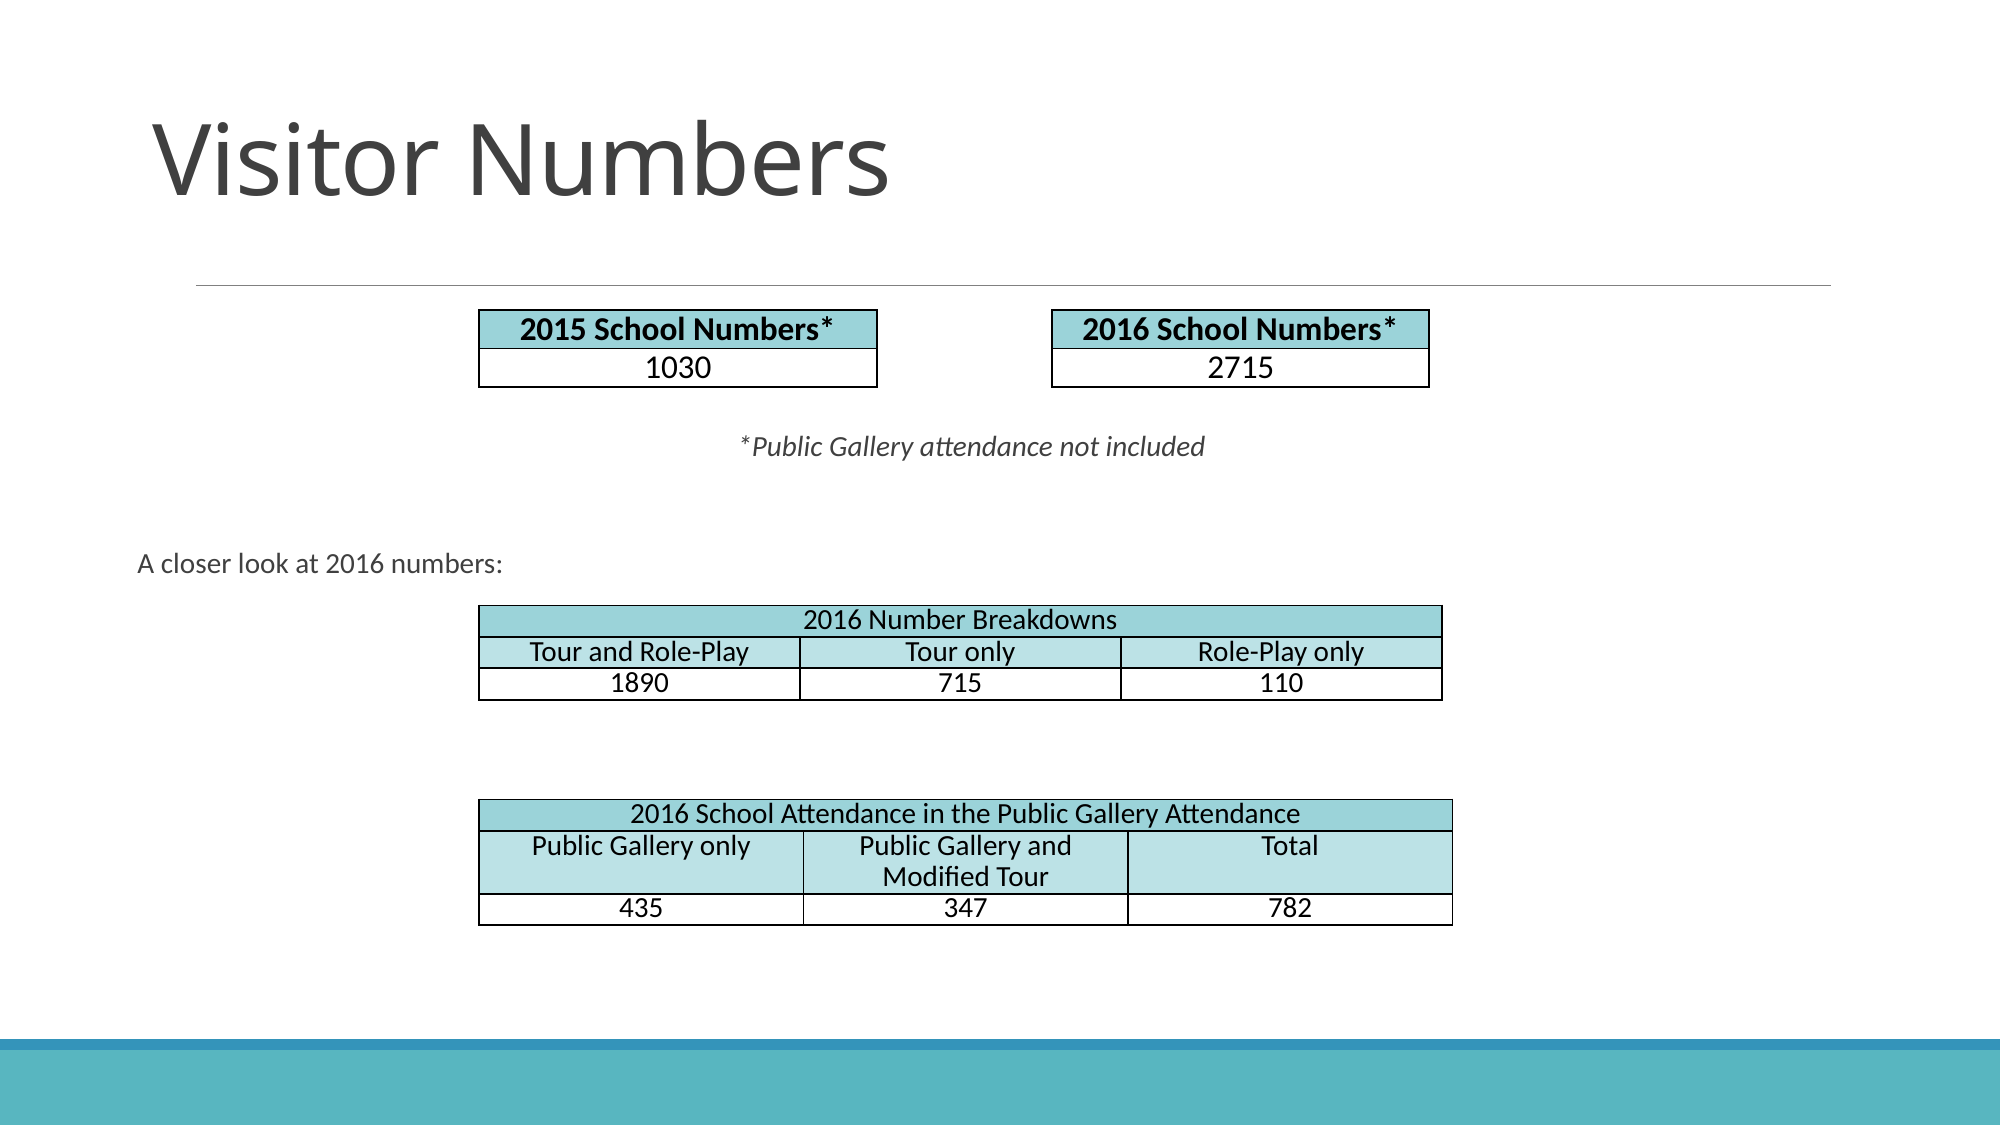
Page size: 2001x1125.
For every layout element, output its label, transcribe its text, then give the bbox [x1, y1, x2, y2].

table_cell Tour only [801, 638, 1120, 667]
table_cell 715 [801, 669, 1120, 699]
table_header 2016 School Attendance in the Public Gallery Attendance [480, 800, 1452, 830]
table_cell Tour and Role-Play [480, 638, 799, 667]
table_header 2016 Number Breakdowns [480, 606, 1441, 636]
table_cell 347 [804, 895, 1127, 924]
title Visitor Numbers [137, 106, 1863, 209]
table_cell 110 [1122, 669, 1441, 699]
table_cell 1030 [480, 349, 876, 386]
table_cell Total [1129, 832, 1452, 893]
table_cell 435 [480, 895, 803, 924]
table_cell 2715 [1053, 349, 1428, 386]
table_cell 782 [1129, 895, 1452, 924]
table_cell Public Gallery and Modified Tour [804, 832, 1127, 893]
table_header 2015 School Numbers* [480, 311, 876, 348]
table_cell 1890 [480, 669, 799, 699]
list *Public Gallery attendance not included A closer look at 2016 numbers: [137, 209, 1863, 1014]
table_cell Role-Play only [1122, 638, 1441, 667]
table_cell Public Gallery only [480, 832, 803, 893]
table_header 2016 School Numbers* [1053, 311, 1428, 348]
